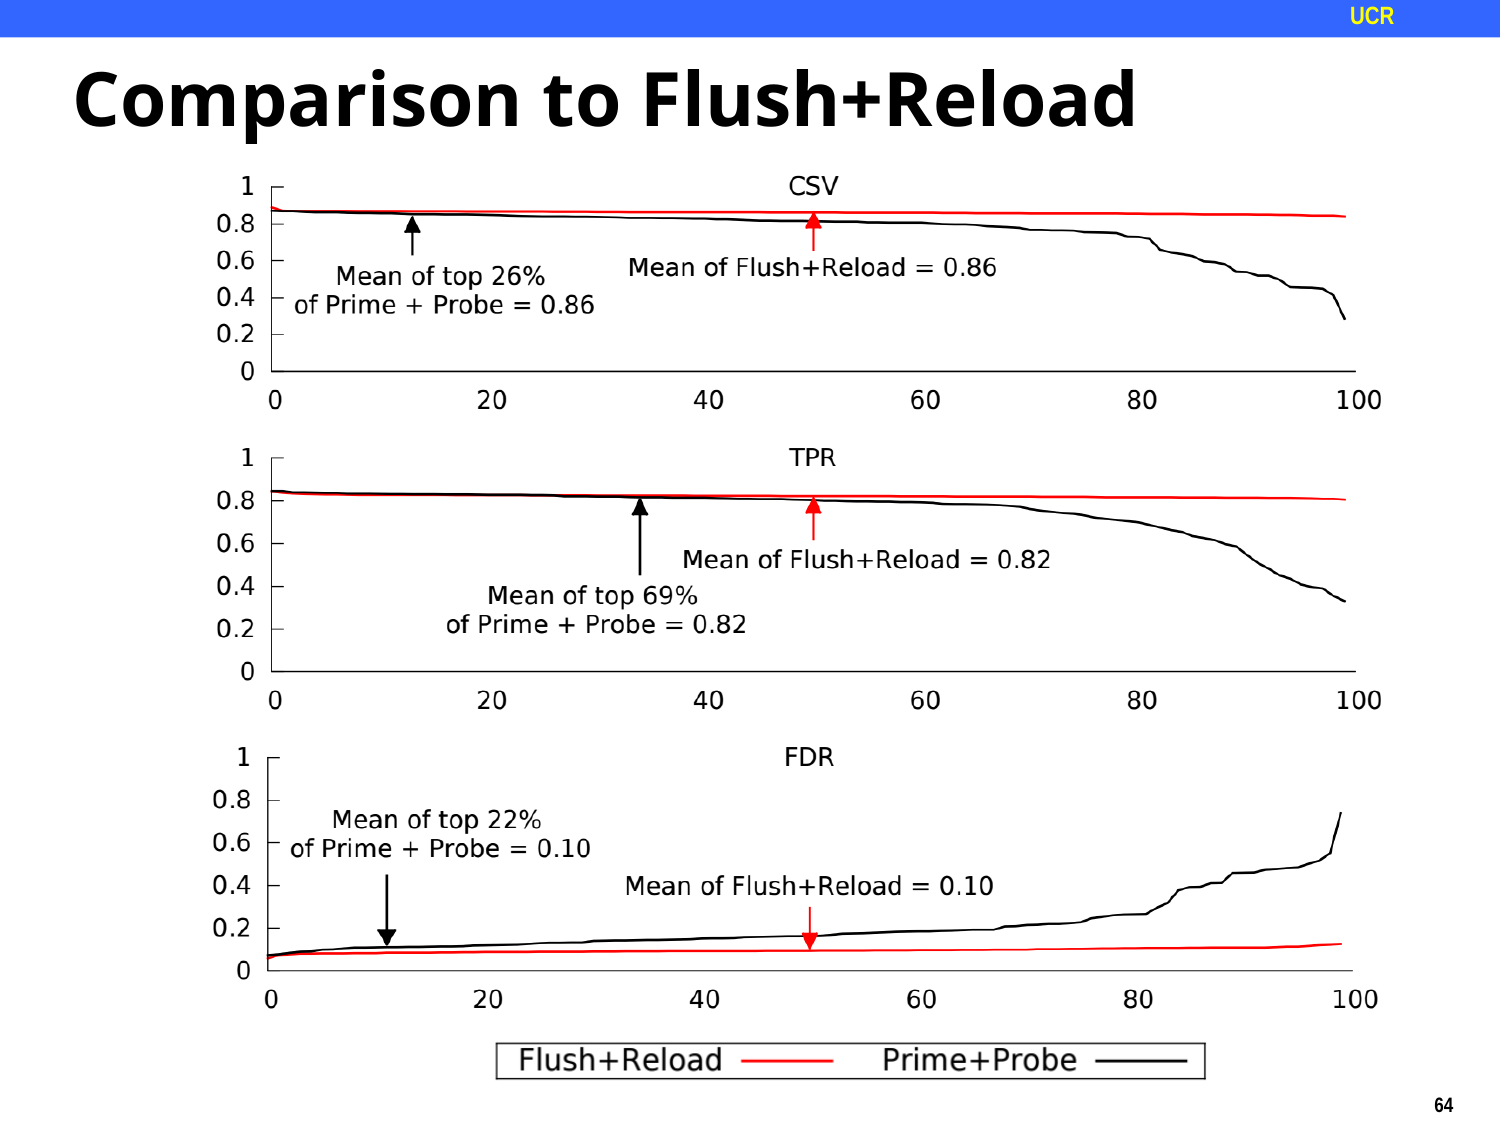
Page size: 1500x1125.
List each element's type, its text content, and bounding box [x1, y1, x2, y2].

picture [207, 732, 1394, 1019]
title Comparison to Flush+Reload [57, 39, 1352, 155]
picture [479, 1032, 1229, 1094]
picture [204, 169, 1387, 726]
